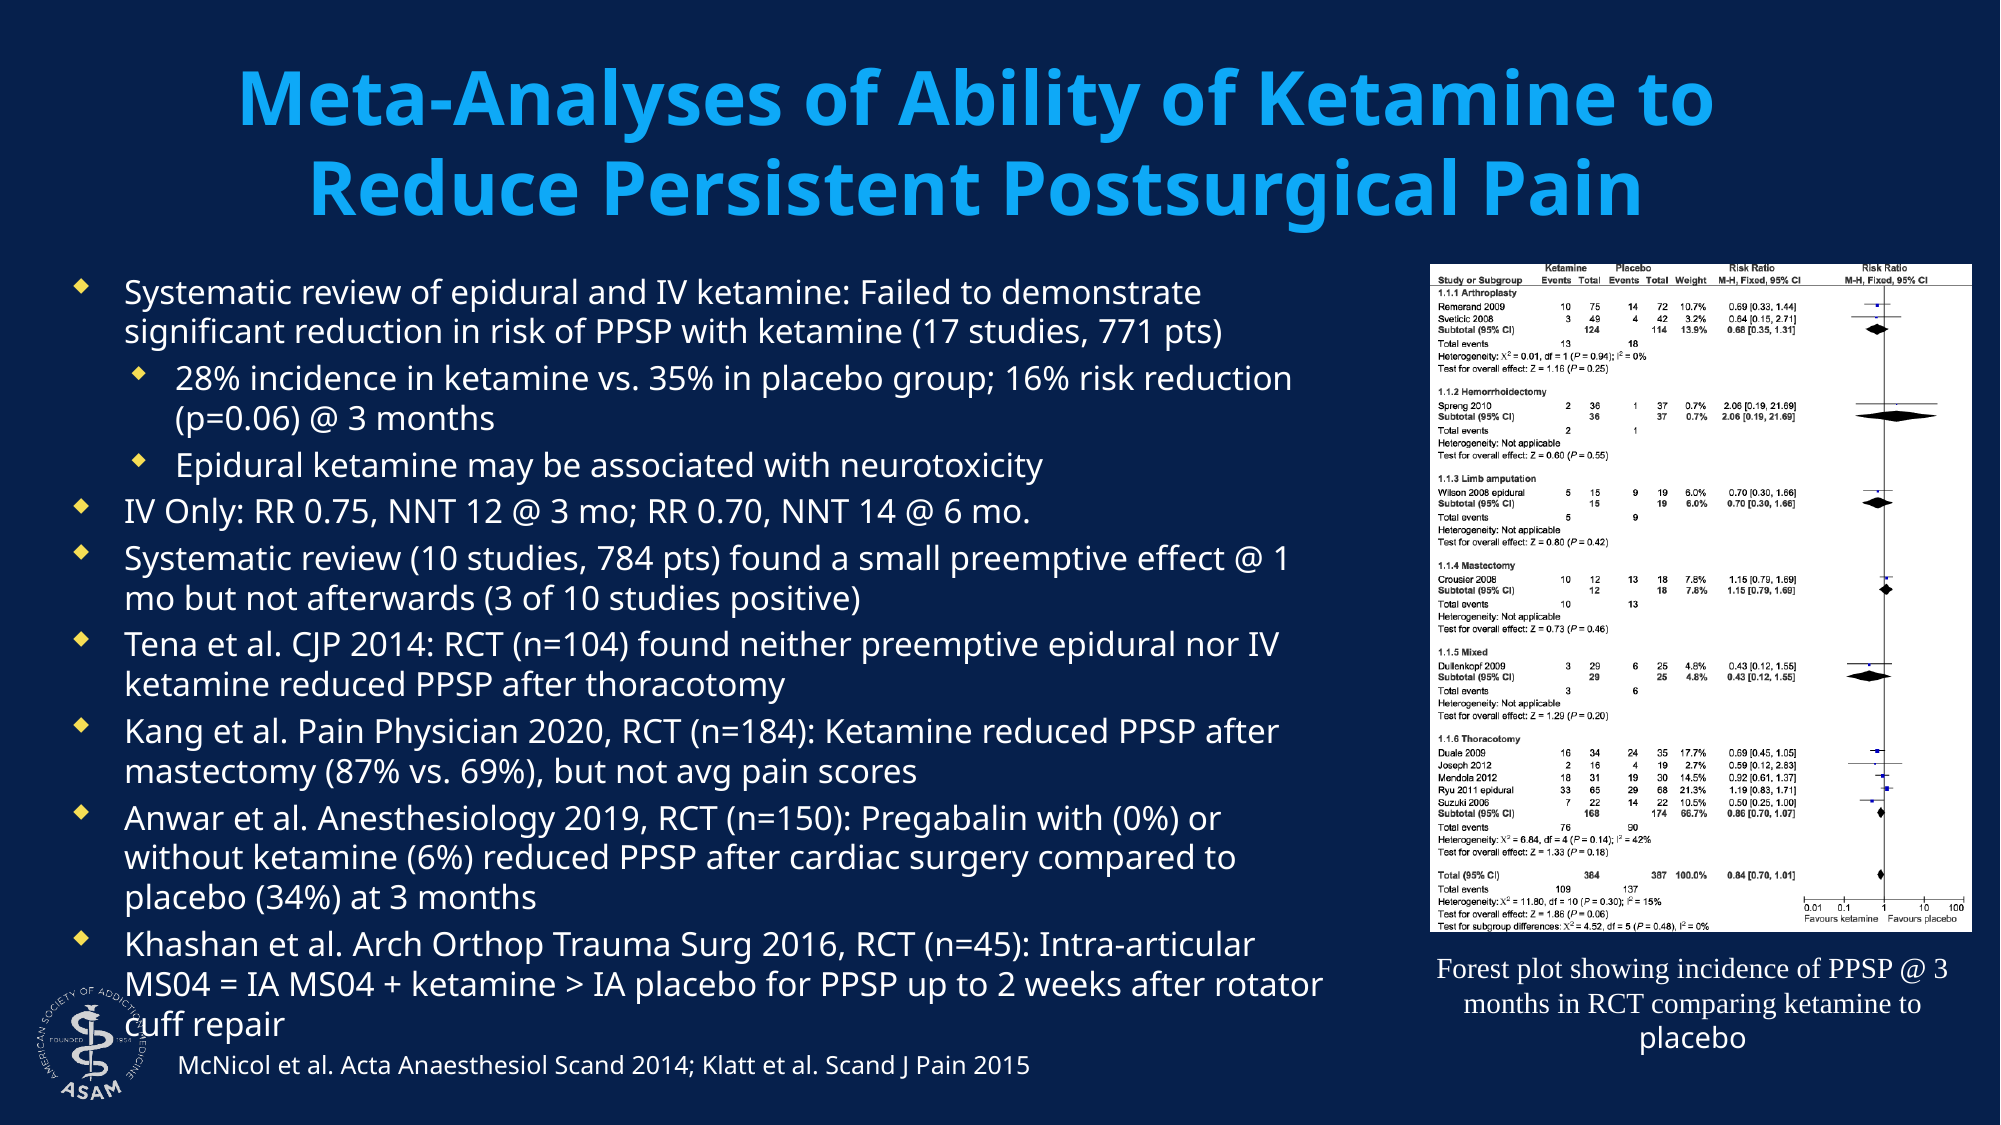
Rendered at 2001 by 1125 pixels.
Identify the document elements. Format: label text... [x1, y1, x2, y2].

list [1430, 264, 1972, 932]
text_box Forest plot showing incidence of PPSP @ 3 months in RCT comparing ketamine to placebo [1414, 941, 1972, 1062]
title Meta-Analyses of Ability of Ketamine to Reduce Persistent Postsurgical Pain [123, 47, 1830, 234]
picture [37, 987, 146, 1100]
list Systematic review of epidural and IV ketamine: Failed to demonstrate significant reduction in risk of PPSP with ketamine (17 studies, 771 pts) 28% incidence in ketamine vs. 35% in placebo group; 16% risk reduction (p=0.06) @ 3 months Epidural ketamine may be associated with neurotoxicity IV Only: RR 0.75, NNT 12 @ 3 mo; RR 0.70, NNT 14 @ 6 mo. Systematic review (10 studies, 784 pts) found a small preemptive effect @ 1 mo but not afterwards (3 of 10 studies positive) Tena et al. CJP 2014: RCT (n=104) found neither preemptive epidural nor IV ketamine reduced PPSP after thoracotomy Kang et al. Pain Physician 2020, RCT (n=184): Ketamine reduced PPSP after mastectomy (87% vs. 69%), but not avg pain scores Anwar et al. Anesthesiology 2019, RCT (n=150): Pregabalin with (0%) or without ketamine (6%) reduced PPSP after cardiac surgery compared to placebo (34%) at 3 months Khashan et al. Arch Orthop Trauma Surg 2016, RCT (n=45): Intra-articular MS04 = IA MS04 + ketamine > IA placebo for PPSP up to 2 weeks after rotator cuff repair [56, 263, 1359, 1048]
text_box McNicol et al. Acta Anaesthesiol Scand 2014; Klatt et al. Scand J Pain 2015 [162, 1042, 1163, 1087]
